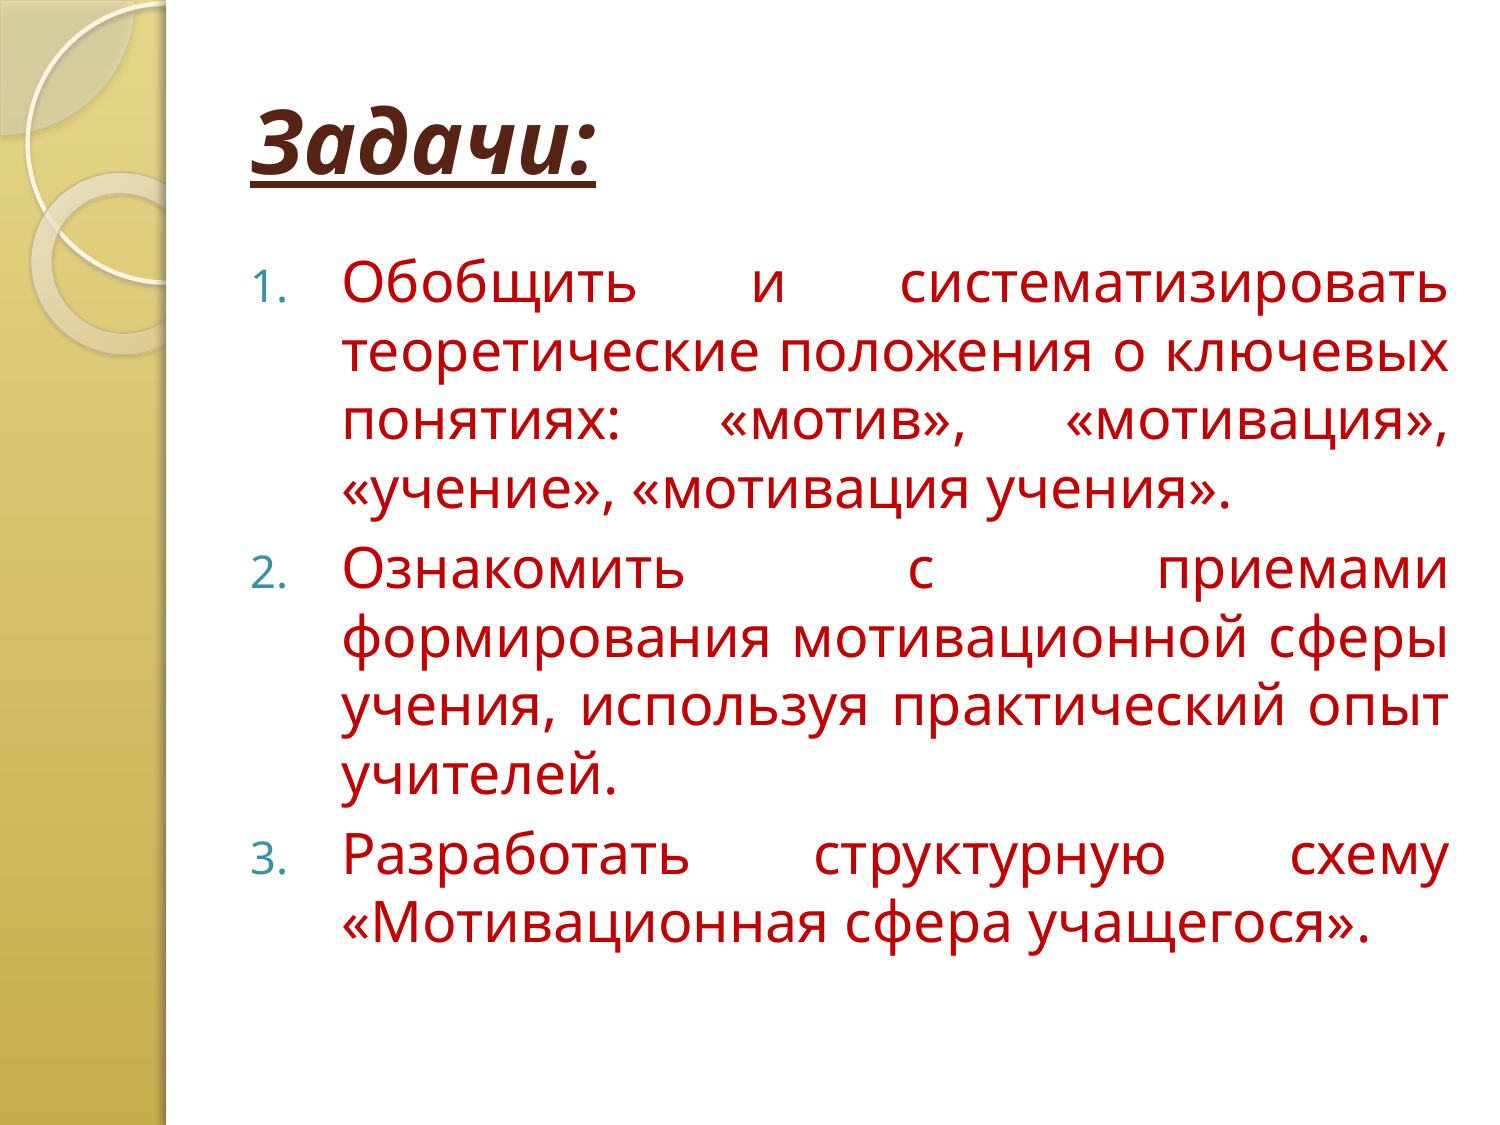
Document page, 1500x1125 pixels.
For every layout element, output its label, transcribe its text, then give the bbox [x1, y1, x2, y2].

title Задачи: [235, 45, 1466, 233]
list Обобщить и систематизировать теоретические положения о ключевых понятиях: «мотив», «мотивация», «учение», «мотивация учения». Ознакомить с приемами формирования мотивационной сферы учения, используя практический опыт учителей. Разработать структурную схему «Мотивационная сфера учащегося». [235, 237, 1466, 1025]
